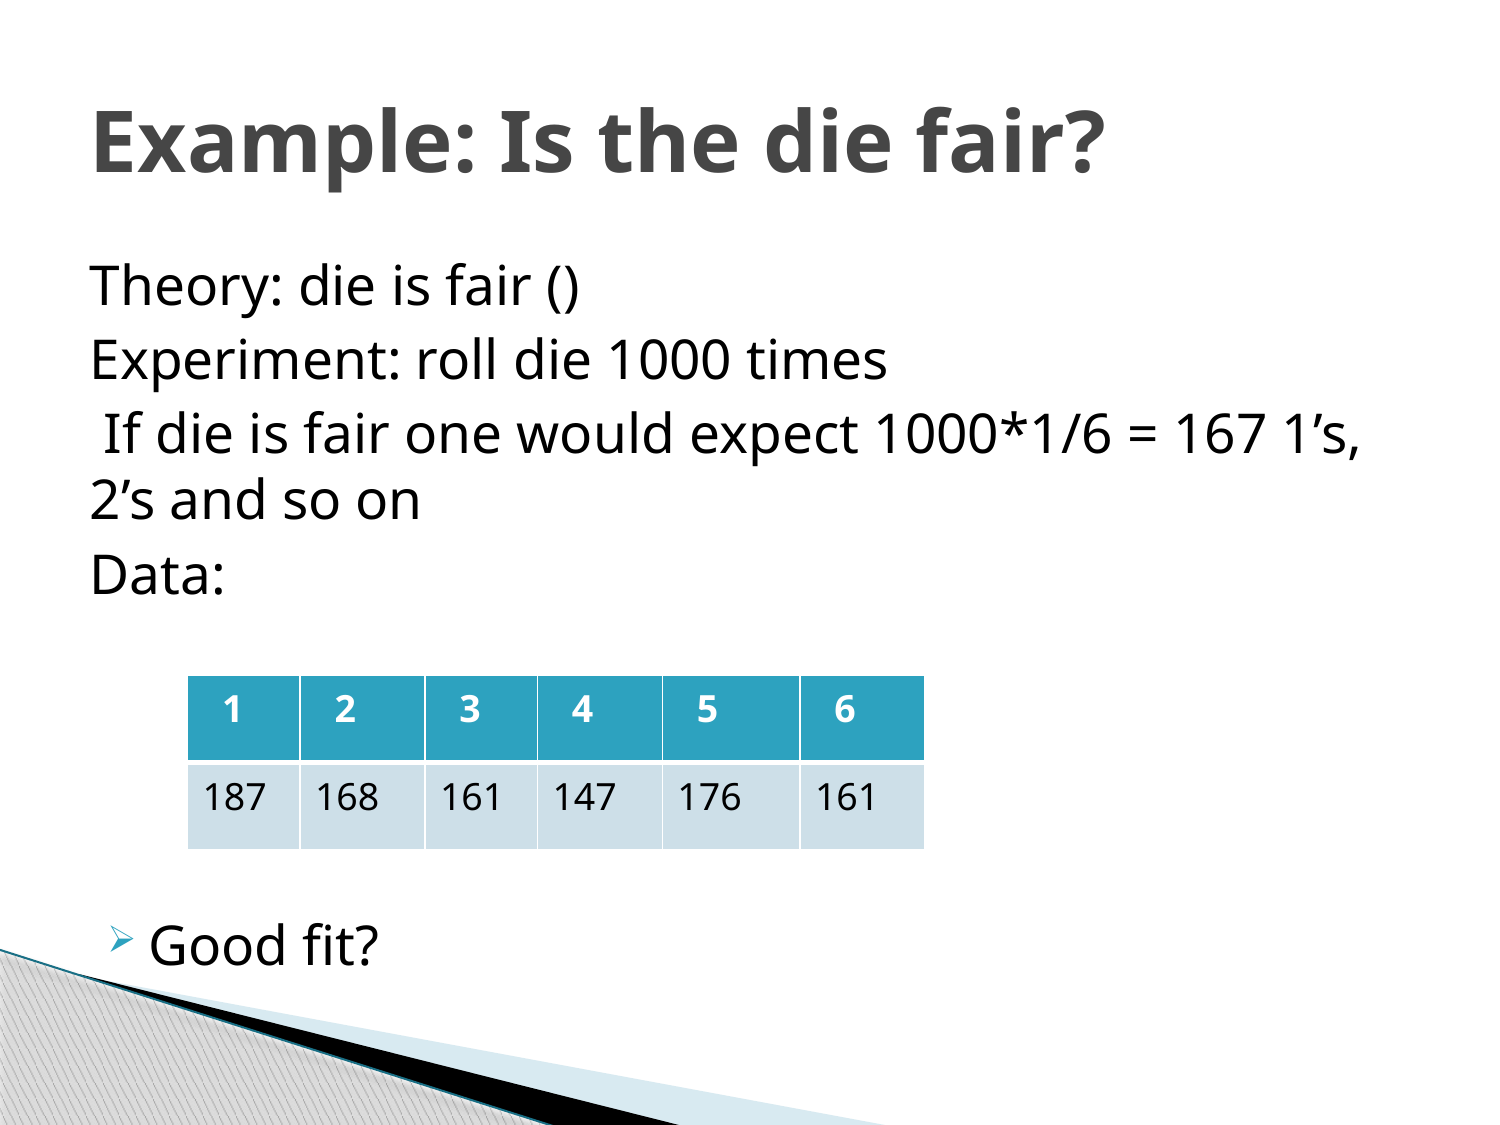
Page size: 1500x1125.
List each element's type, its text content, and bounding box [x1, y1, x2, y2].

table_header 5 [663, 676, 799, 760]
table_header 3 [426, 676, 537, 760]
table_header 1 [188, 676, 299, 760]
table_cell 176 [663, 765, 799, 849]
table_cell 187 [188, 765, 299, 849]
title Example: Is the die fair? [75, 45, 1425, 233]
table_cell 147 [538, 765, 662, 849]
table_cell 161 [801, 765, 924, 849]
table_header 2 [301, 676, 424, 760]
table_cell 161 [426, 765, 537, 849]
table_header 4 [538, 676, 662, 760]
table_cell 168 [301, 765, 424, 849]
table_header 6 [801, 676, 924, 760]
